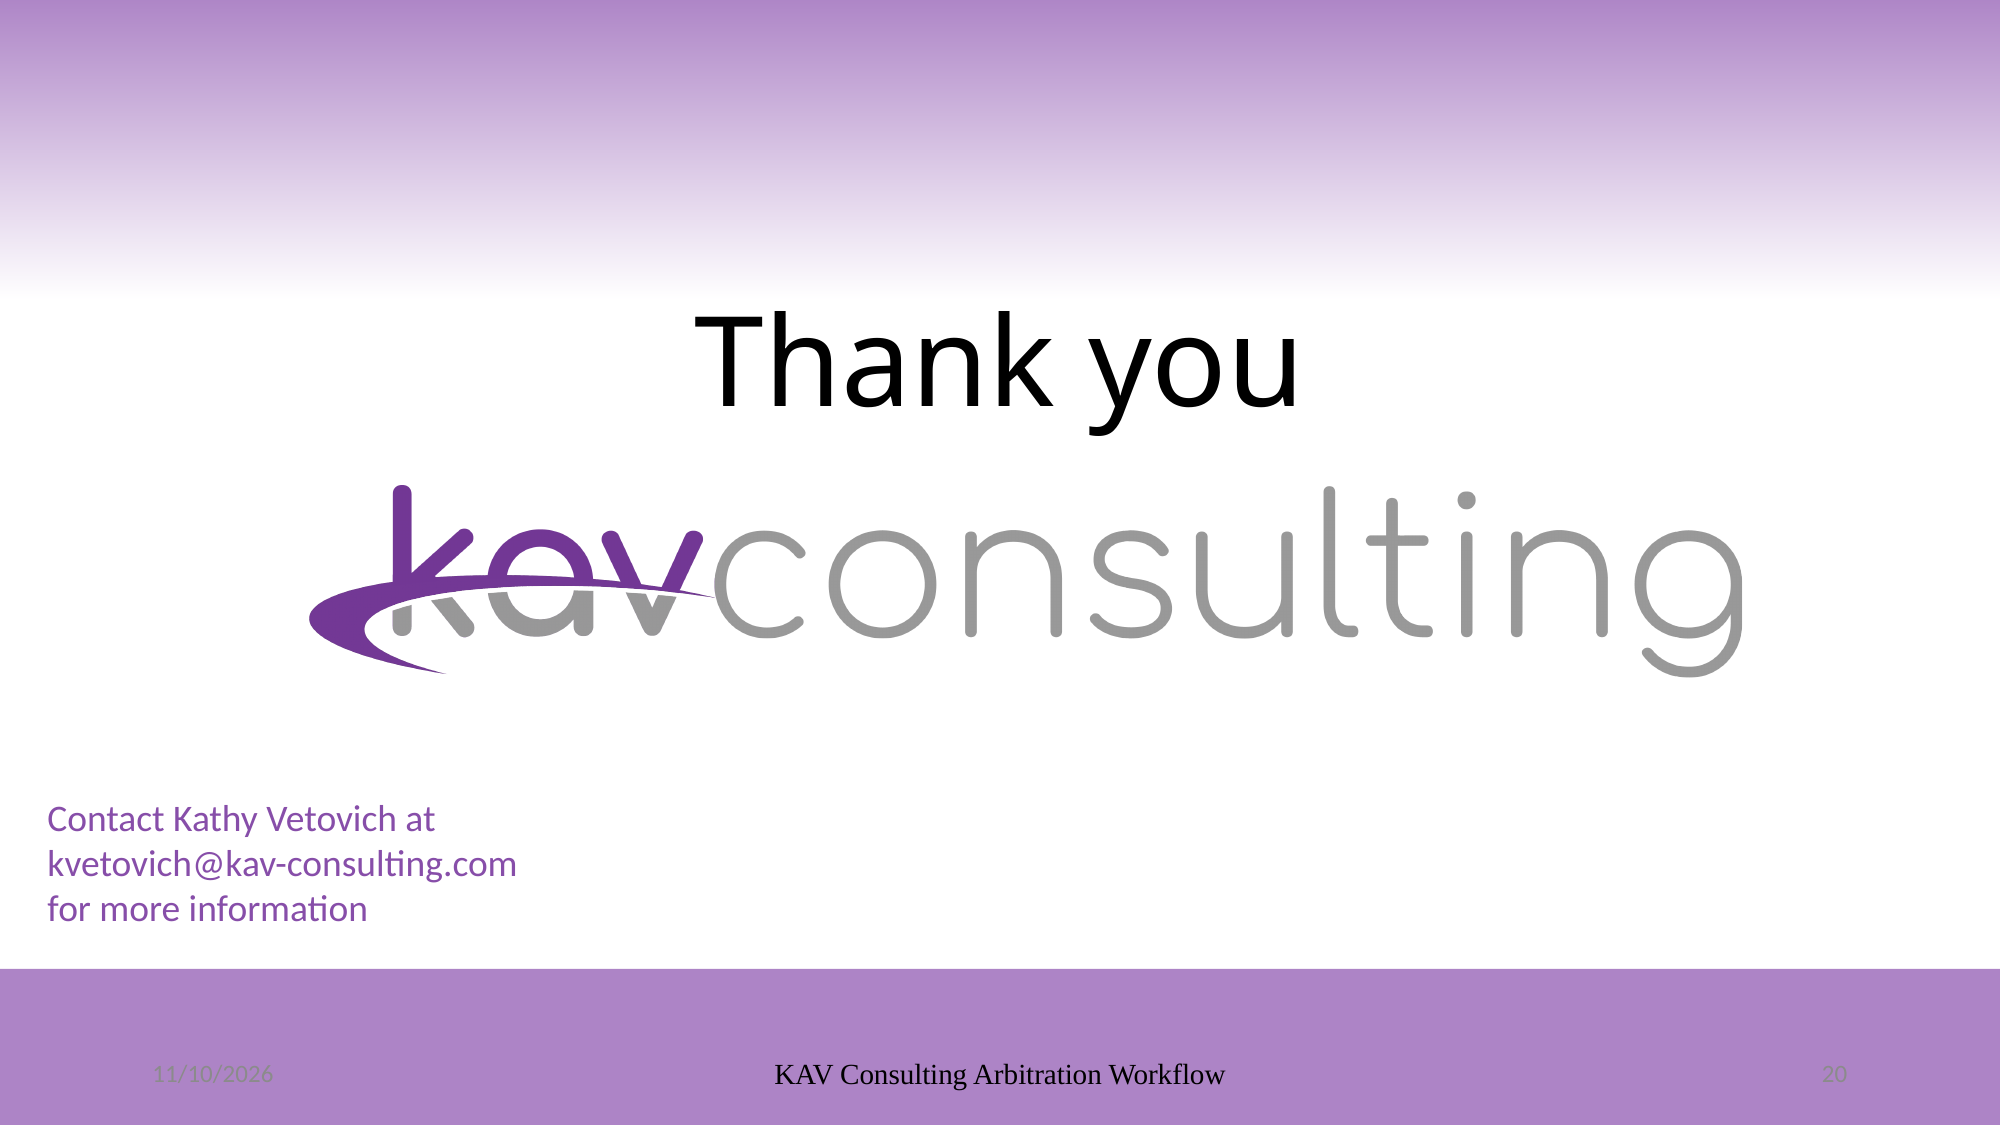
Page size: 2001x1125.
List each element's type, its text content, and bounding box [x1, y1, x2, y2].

text_box Contact Kathy Vetovich at kvetovich@kav-consulting.com for more information [32, 786, 571, 937]
picture [301, 427, 1750, 735]
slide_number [137, 1042, 588, 1103]
title Thank you [249, 184, 1750, 442]
slide_number 20 [1412, 1042, 1863, 1103]
footer KAV Consulting Arbitration Workflow [662, 1042, 1338, 1103]
